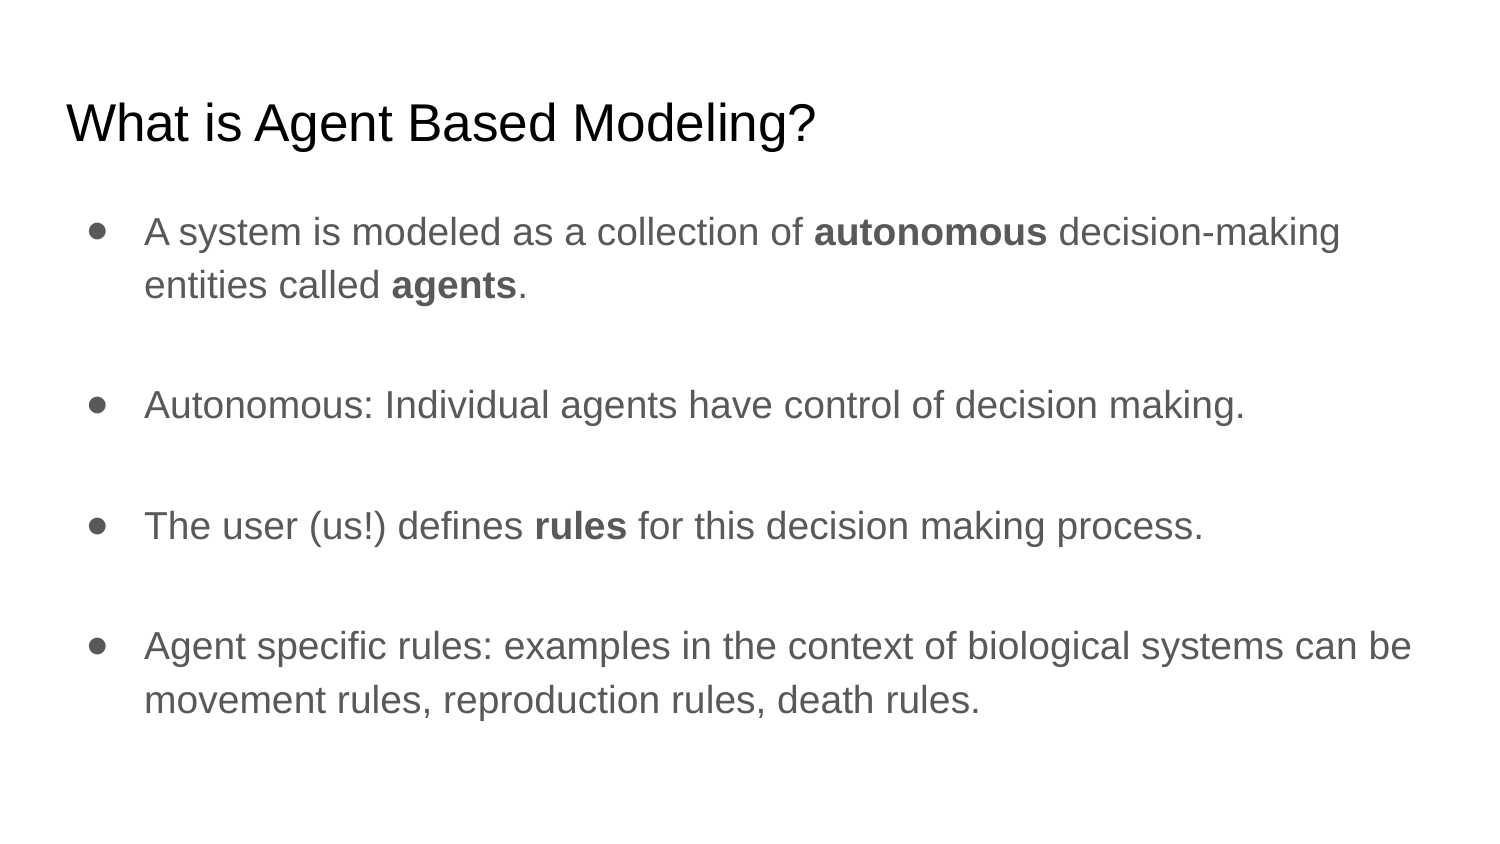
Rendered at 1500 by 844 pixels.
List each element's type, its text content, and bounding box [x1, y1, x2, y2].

list A system is modeled as a collection of autonomous decision-making entities called agents. Autonomous: Individual agents have control of decision making. The user (us!) defines rules for this decision making process. Agent specific rules: examples in the context of biological systems can be movement rules, reproduction rules, death rules. [51, 184, 1449, 745]
title What is Agent Based Modeling? [51, 72, 1449, 167]
